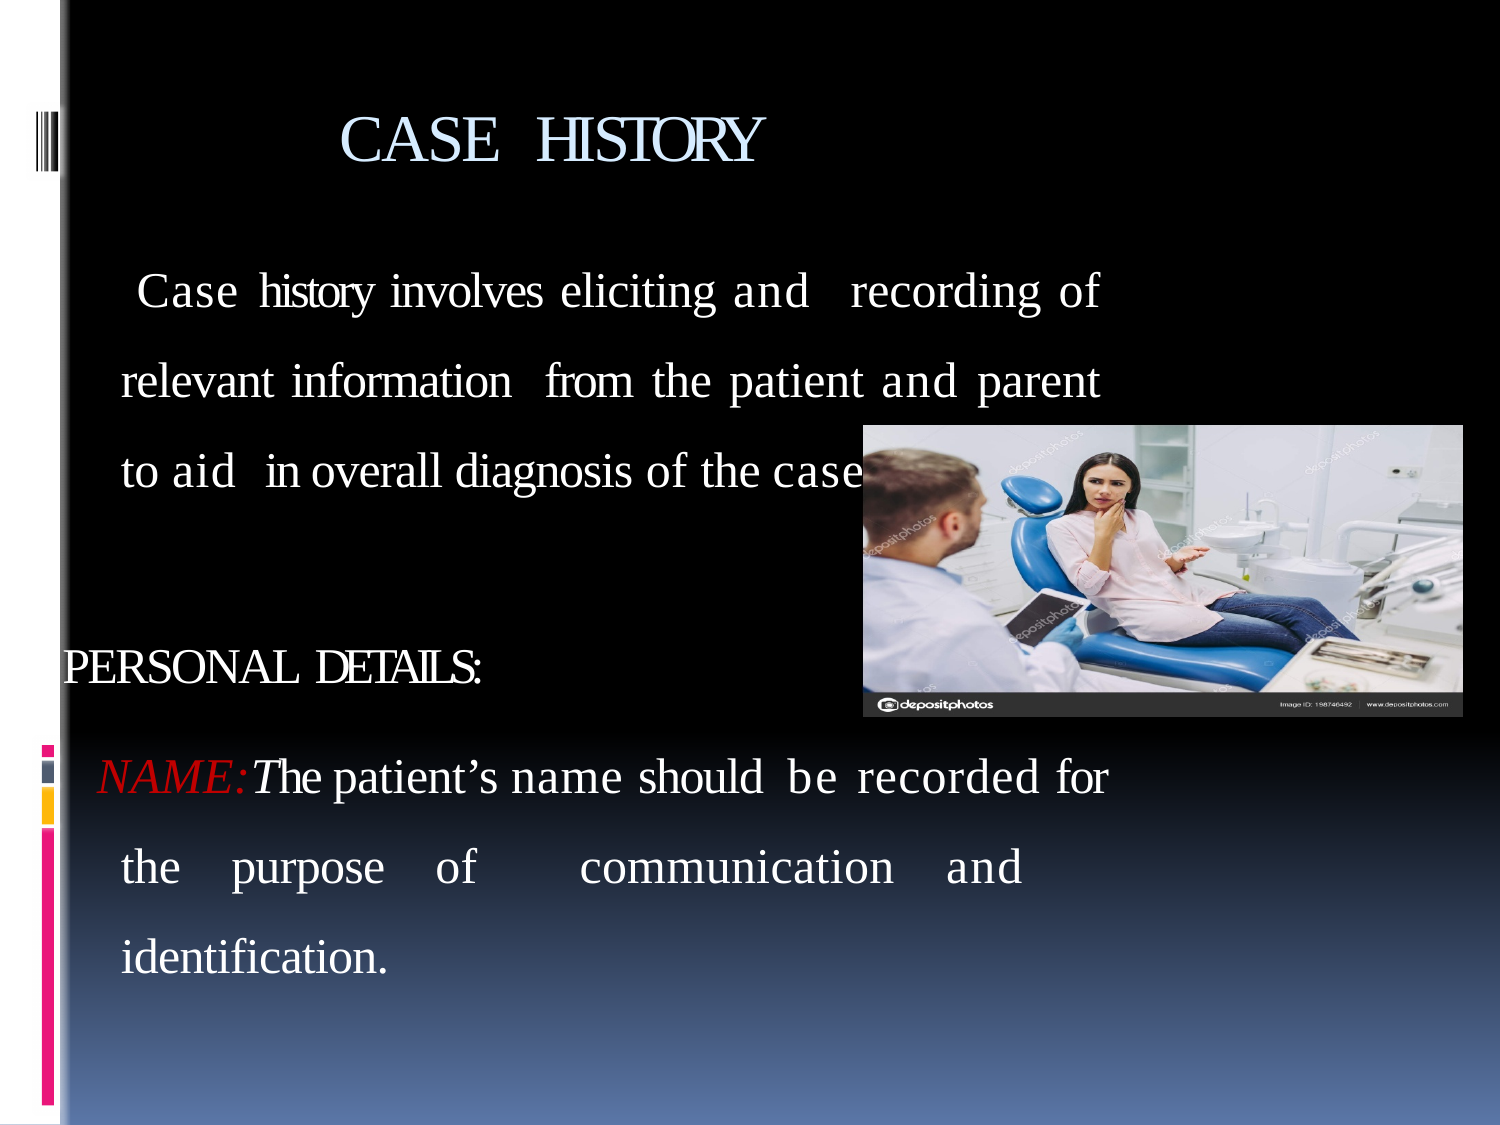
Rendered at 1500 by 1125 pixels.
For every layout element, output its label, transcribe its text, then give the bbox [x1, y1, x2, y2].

text_box  Case history involves eliciting and recording of relevant information from the patient and parent to aid in overall diagnosis of the case. PERSONAL DETAILS: NAME:The patient’s name should be recorded for the purpose of communication and identification. [62, 212, 1108, 984]
picture [861, 424, 1463, 718]
title CASE HI STORY [337, 53, 1019, 212]
